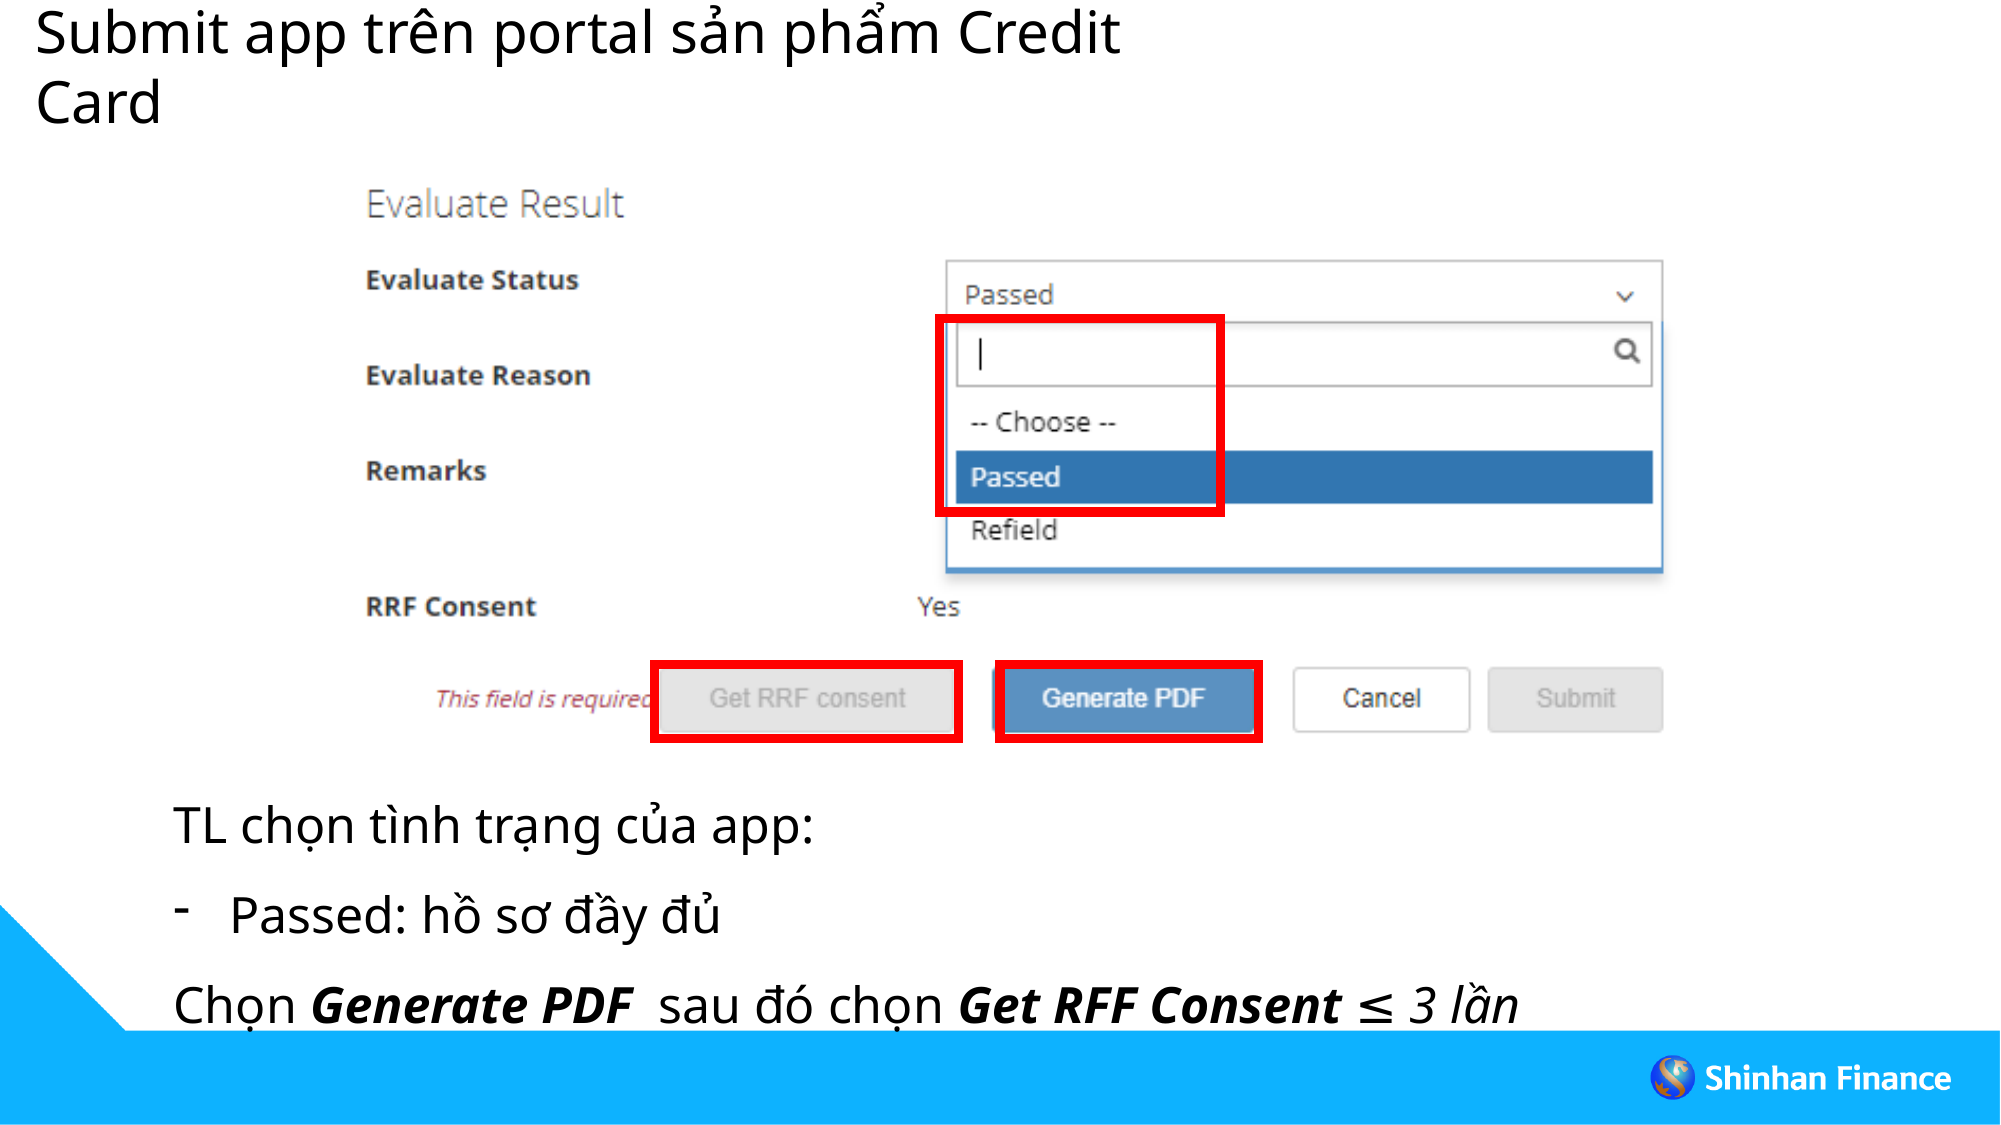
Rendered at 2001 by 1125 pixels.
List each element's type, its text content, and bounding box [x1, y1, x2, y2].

picture [1839, 1067, 1851, 1089]
picture [1882, 1073, 1897, 1090]
picture [1901, 1073, 1916, 1089]
picture [1753, 1073, 1769, 1089]
text_box TL chọn tình trạng của app: Passed: hồ sơ đầy đủ Chọn Generate PDF sau đó chọn Get RFF Consent ≤ 3 lần [158, 846, 1736, 952]
picture [1855, 1073, 1859, 1089]
picture [1791, 1073, 1806, 1090]
picture [1745, 1073, 1749, 1089]
picture [1864, 1073, 1879, 1089]
picture [0, 0, 2000, 1030]
picture [1810, 1073, 1825, 1089]
picture [1773, 1066, 1788, 1089]
picture [1935, 1073, 1950, 1090]
picture [1707, 1066, 1722, 1090]
text_box Submit app trên portal sản phẩm Credit Card [19, 12, 1221, 119]
picture [1920, 1073, 1933, 1090]
picture [1651, 1056, 1694, 1099]
picture [1725, 1066, 1740, 1089]
